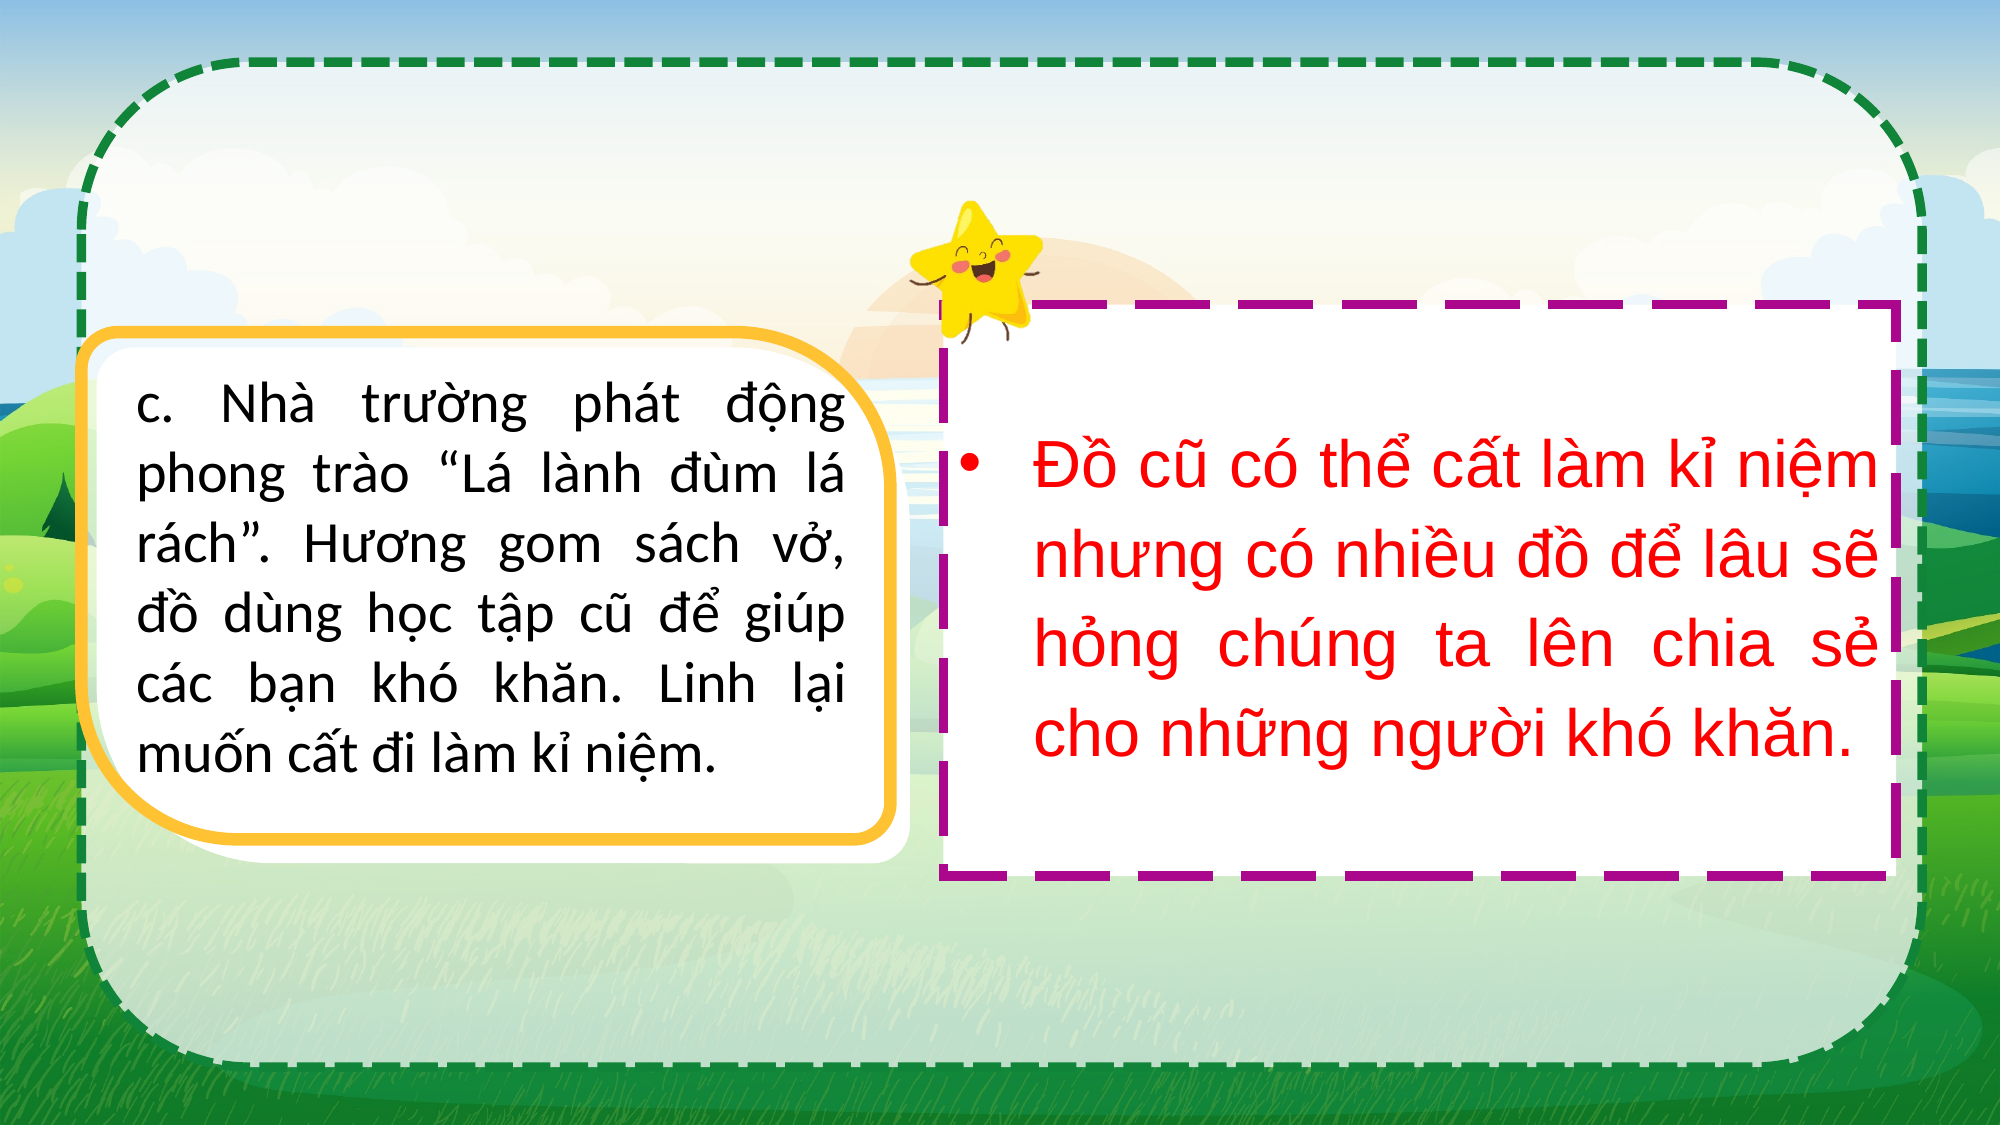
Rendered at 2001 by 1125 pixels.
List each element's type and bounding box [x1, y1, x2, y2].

text_box [896, 195, 1897, 877]
text_box [81, 332, 910, 904]
picture [0, 0, 2000, 1125]
